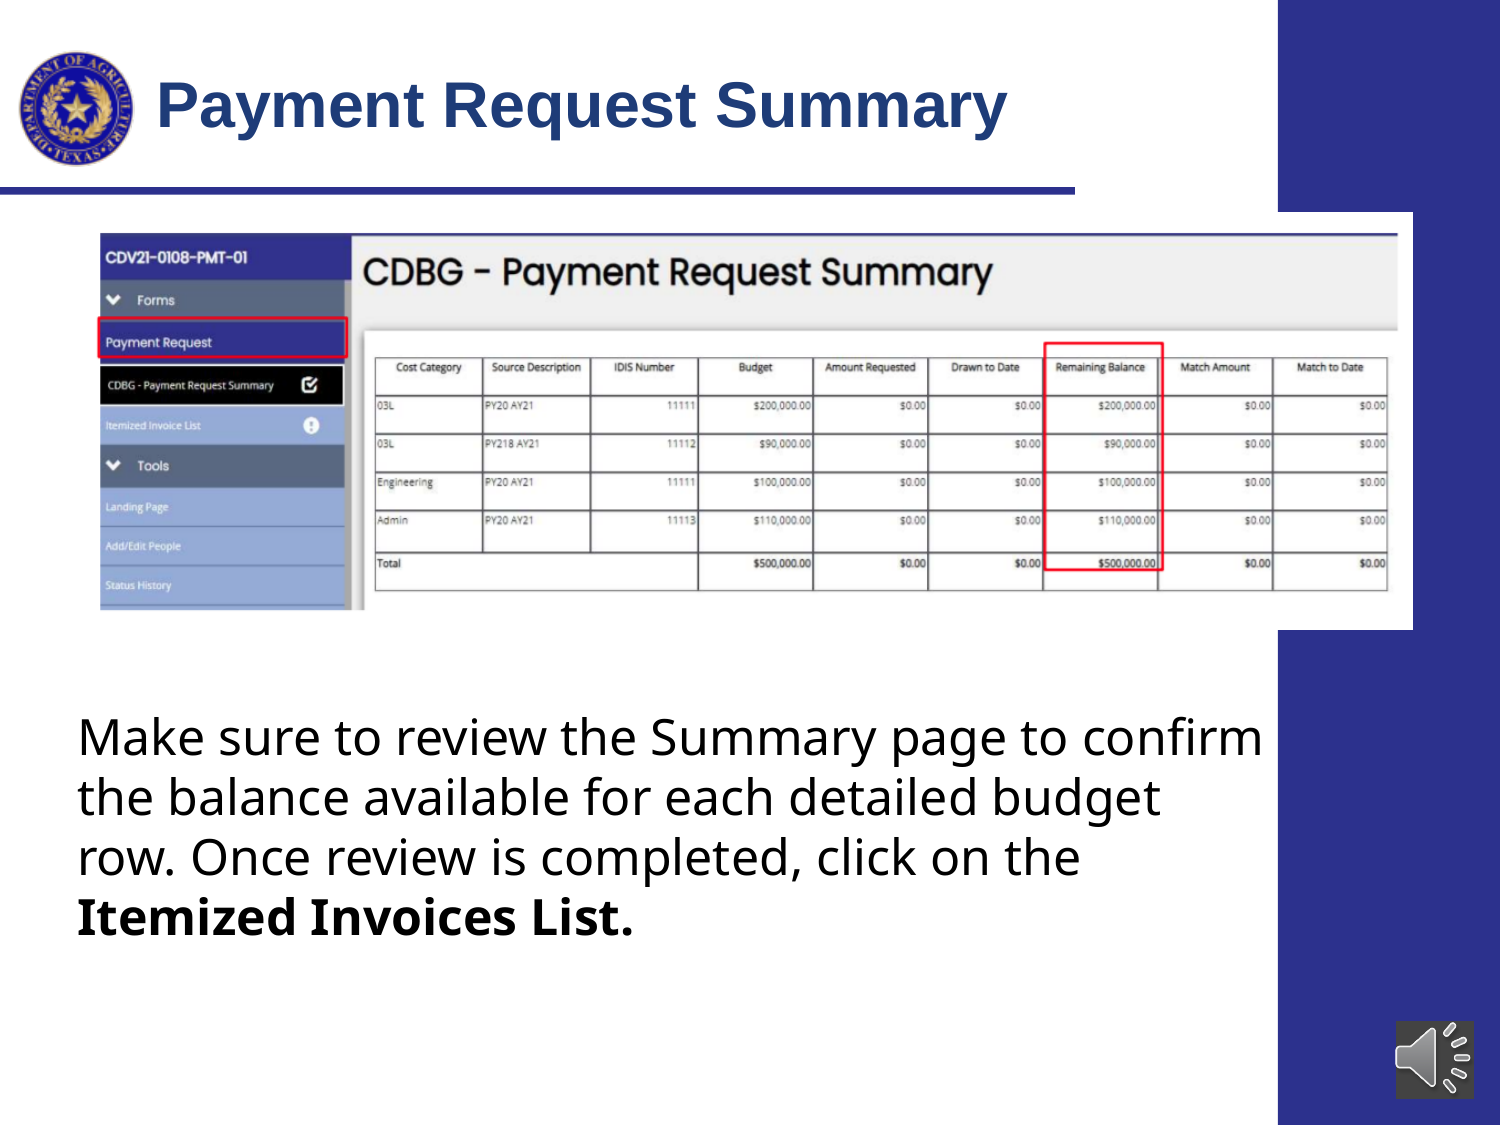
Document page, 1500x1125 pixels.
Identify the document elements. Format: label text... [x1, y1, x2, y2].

text_box Payment Request Summary [150, 59, 1146, 144]
picture [1394, 1019, 1476, 1101]
text_box Make sure to review the Summary page to confirm the balance available for each detailed budget row. Once review is completed, click on the Itemized Invoices List. [62, 697, 1288, 953]
picture [87, 212, 1413, 630]
picture [0, 36, 151, 178]
